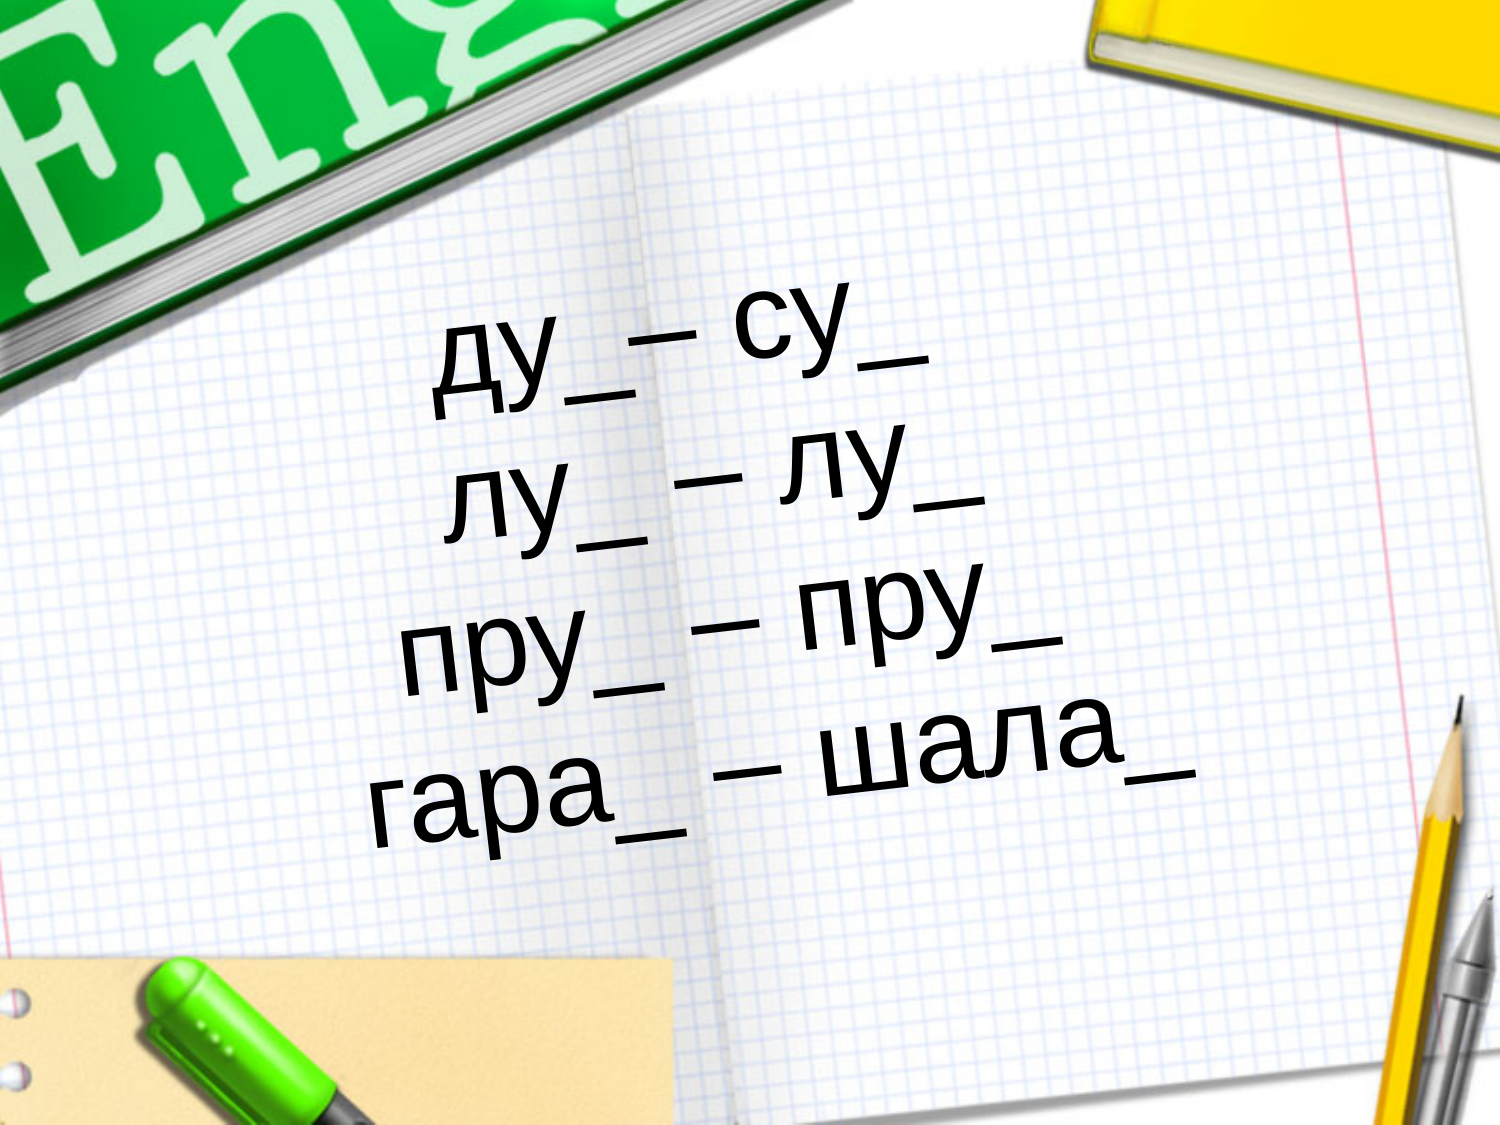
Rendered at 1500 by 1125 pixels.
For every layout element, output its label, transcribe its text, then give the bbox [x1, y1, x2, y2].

text_box ду_– су_ лу_ – лу_ пру_ – пру_ гара_ – шала_ [161, 179, 1237, 898]
picture [0, 0, 1500, 1125]
